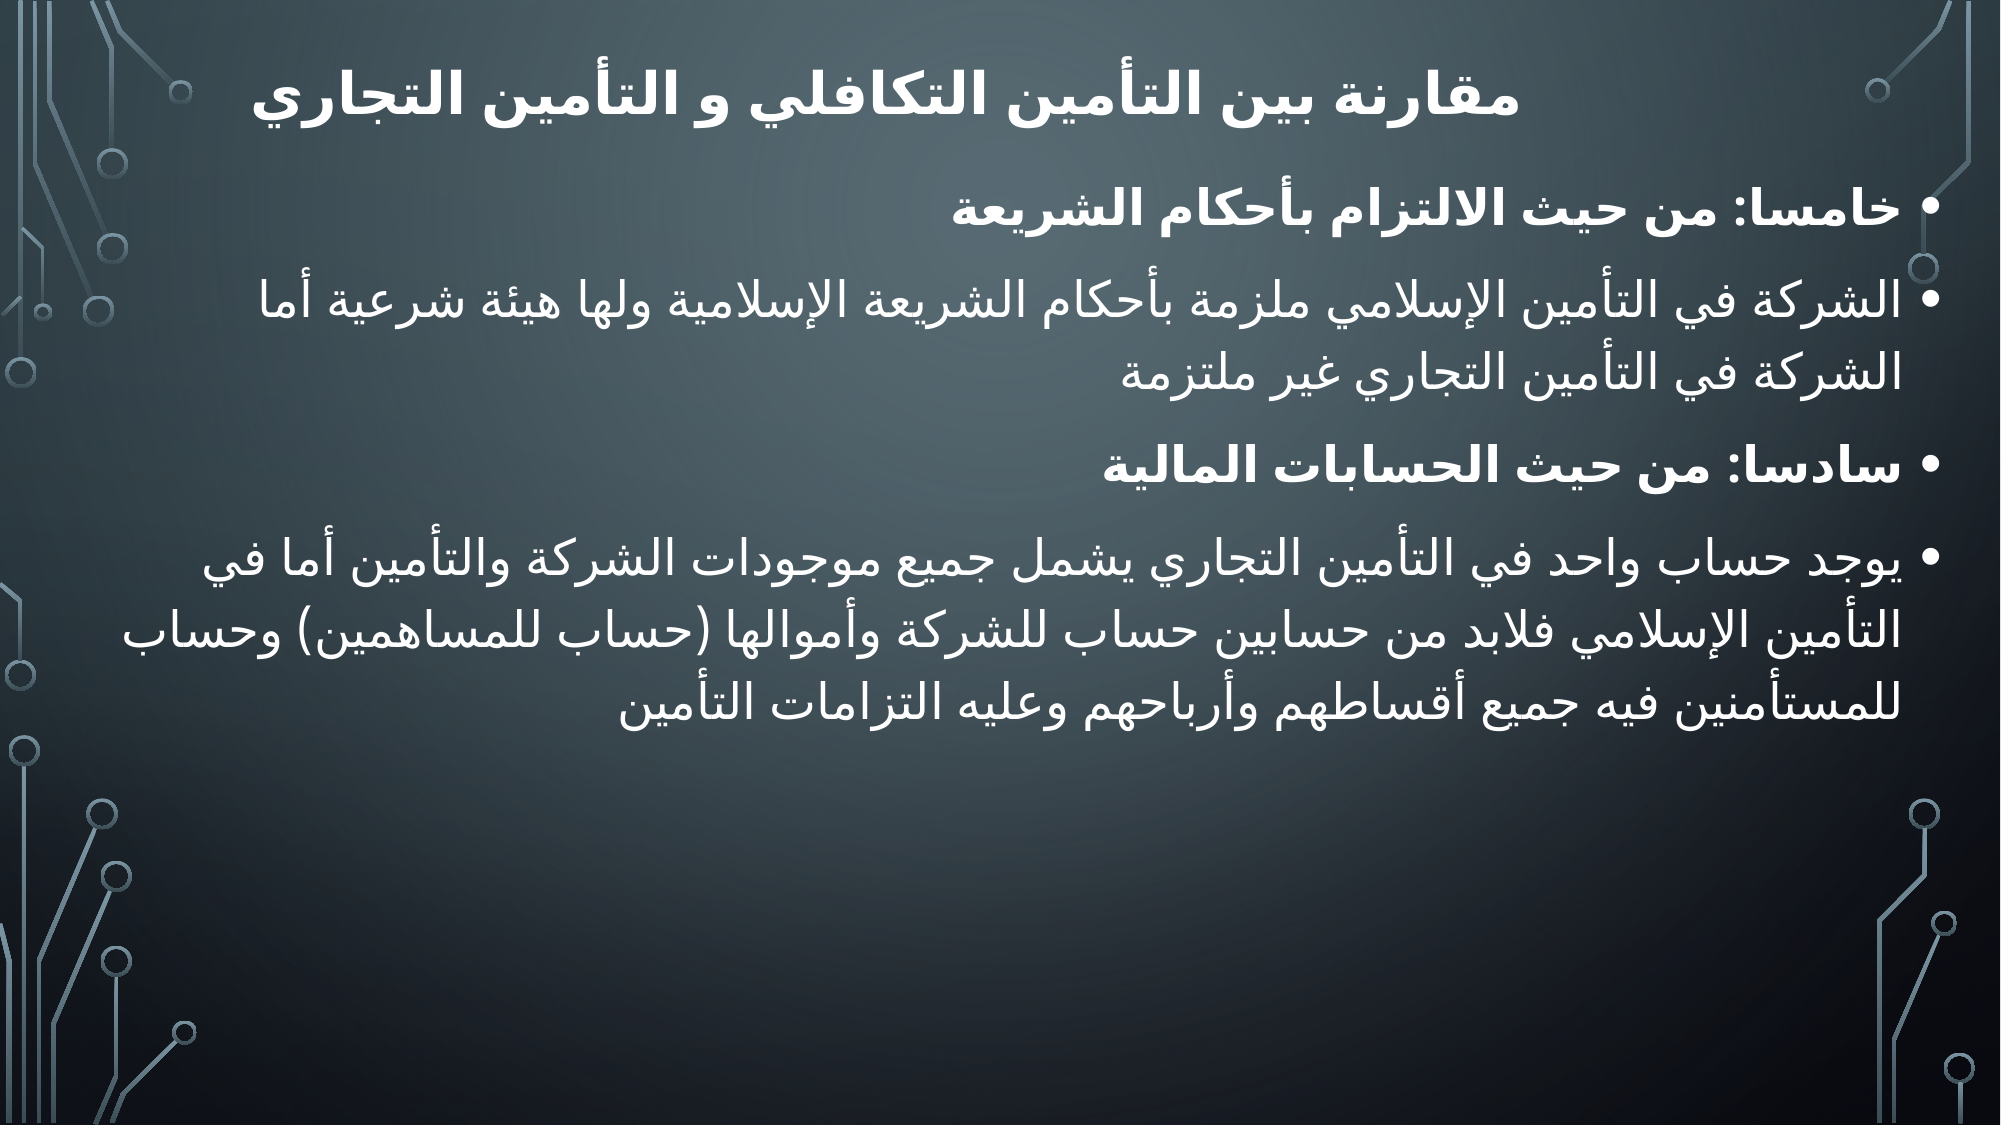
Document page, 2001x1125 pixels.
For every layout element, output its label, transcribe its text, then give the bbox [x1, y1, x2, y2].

text_box مقارنة بين التأمين التكافلي و التأمين التجاري [65, 48, 1710, 134]
list خامسا: من حيث الالتزام بأحكام الشريعة الشركة في التأمين الإسلامي ملزمة بأحكام الشريعة الإسلامية ولها هيئة شرعية أما الشركة في التأمين التجاري غير ملتزمة سادسا: من حيث الحسابات المالية يوجد حساب واحد في التأمين التجاري يشمل جميع موجودات الشركة والتأمين أما في التأمين الإسلامي فلابد من حسابين حساب للشركة وأموالها (حساب للمساهمين) وحساب للمستأمنين فيه جميع أقساطهم وأرباحهم وعليه التزامات التأمين [86, 155, 1957, 1098]
